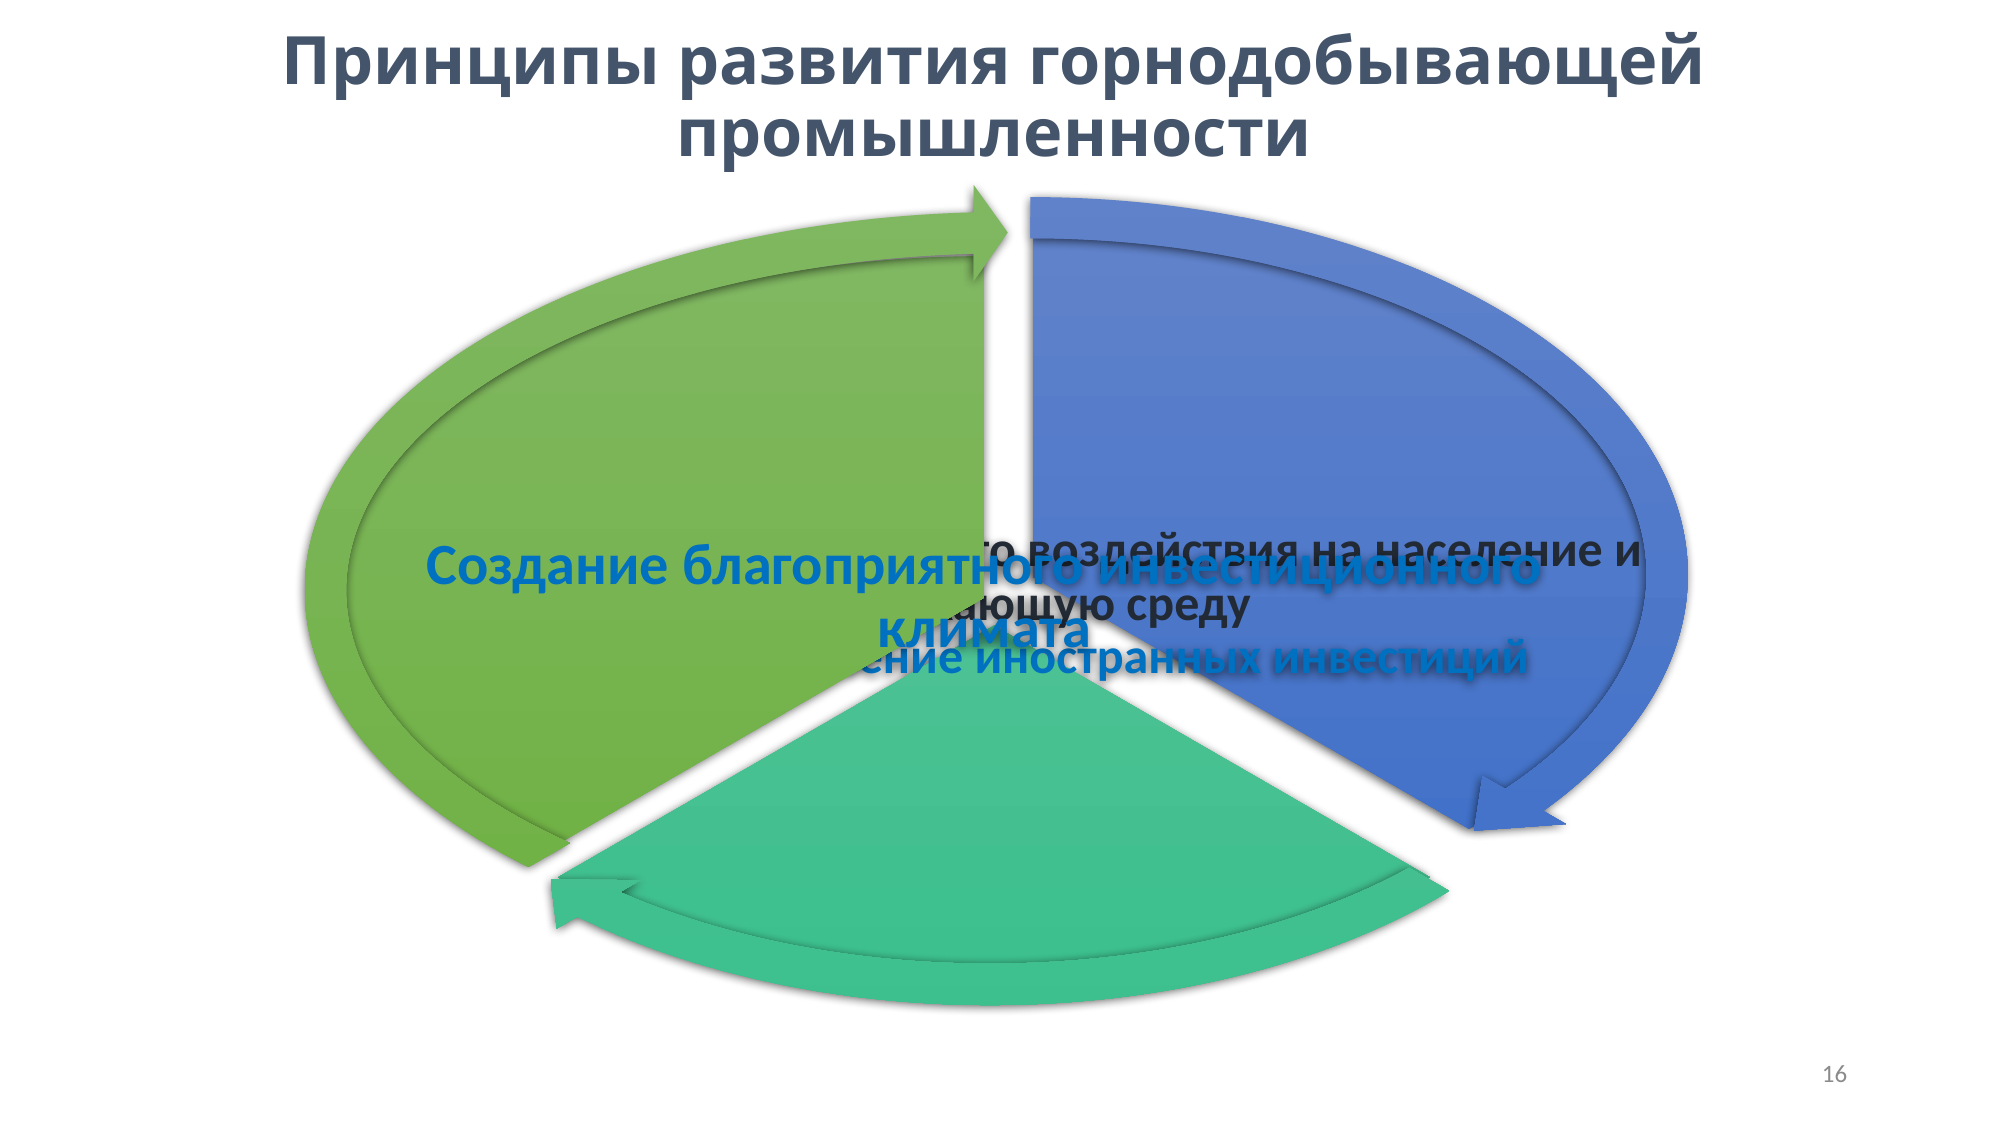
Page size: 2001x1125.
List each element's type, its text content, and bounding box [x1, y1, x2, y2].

title Принципы развития горнодобывающей промышленности [108, 43, 1880, 162]
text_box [291, 171, 1697, 1034]
slide_number 16 [1412, 1042, 1863, 1103]
